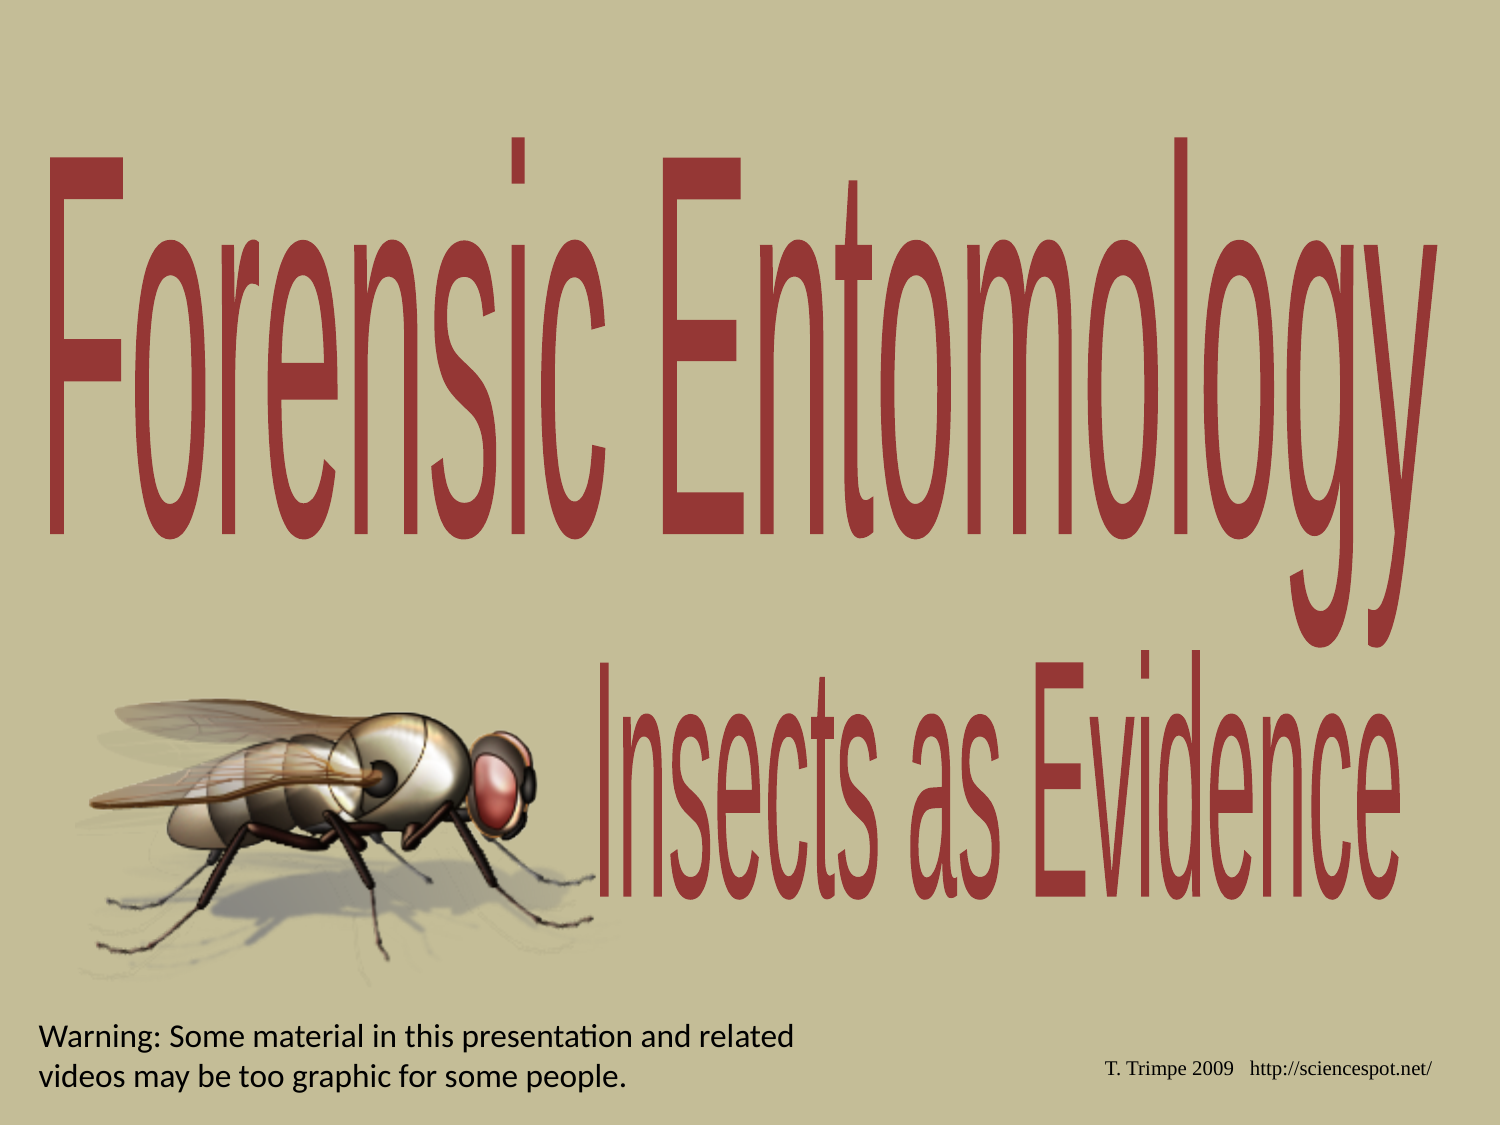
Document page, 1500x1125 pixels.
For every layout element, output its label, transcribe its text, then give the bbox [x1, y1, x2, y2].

picture [74, 599, 650, 1026]
subtitle T. Trimpe 2009 http://sciencespot.net/ [1074, 1050, 1463, 1100]
text_box Warning: Some material in this presentation and related videos may be too graphic for some people. [23, 1006, 824, 1103]
